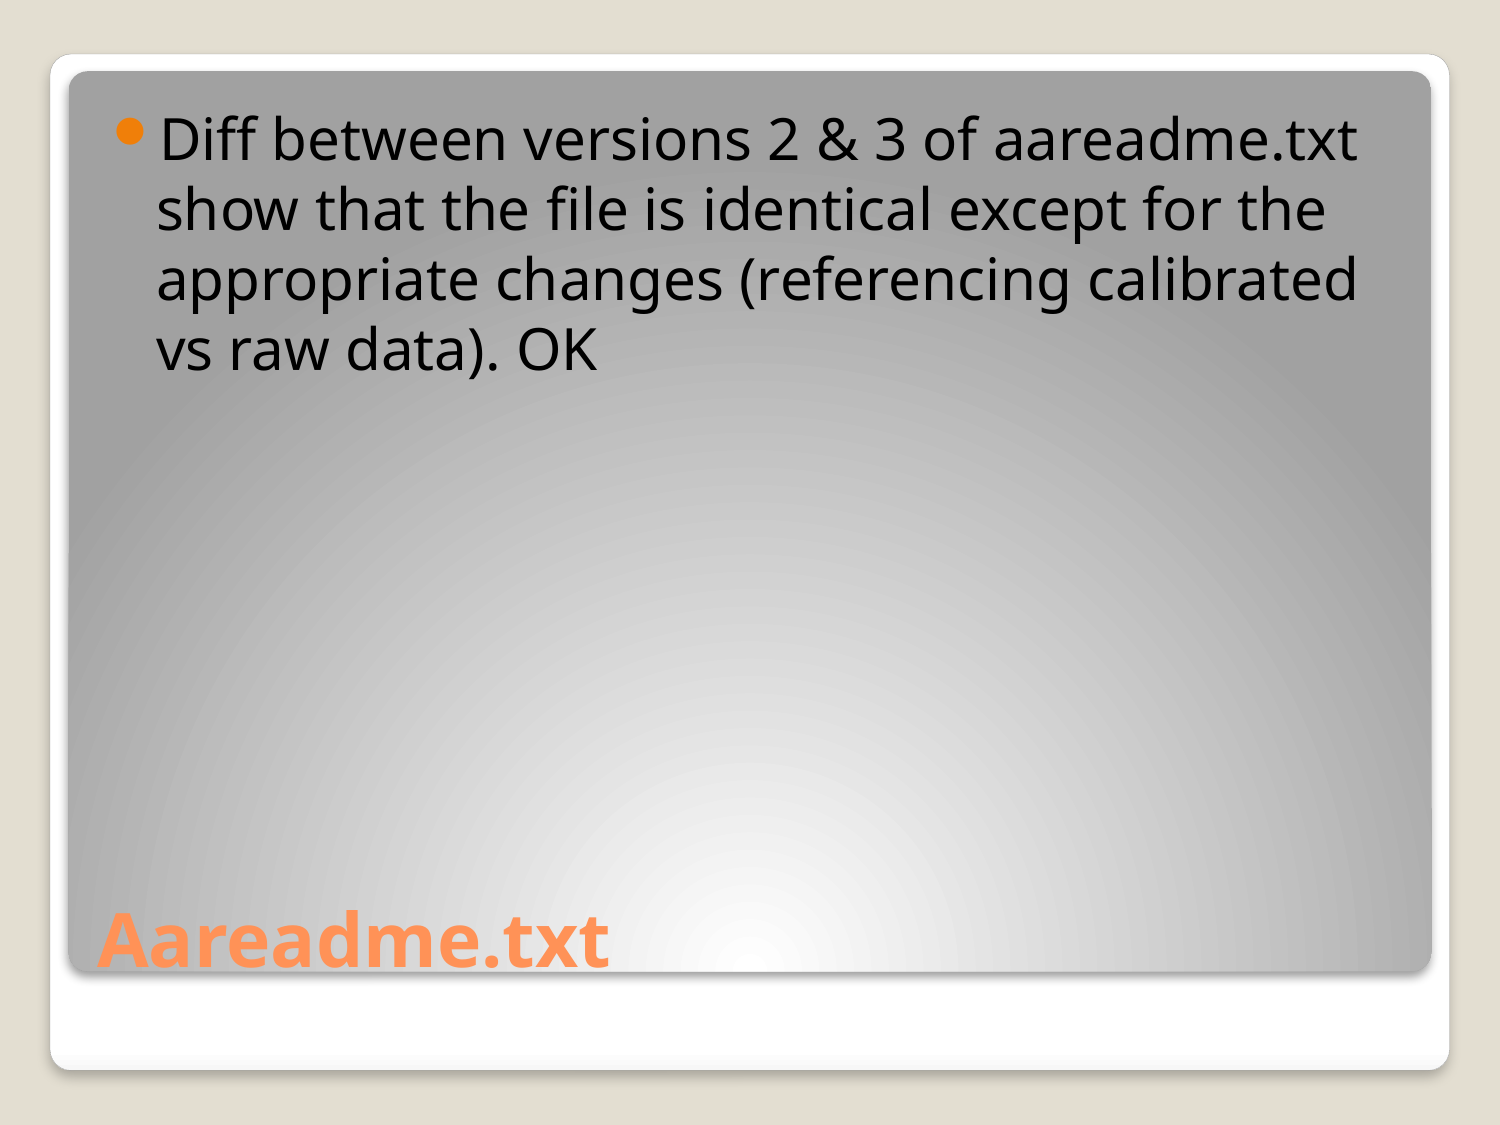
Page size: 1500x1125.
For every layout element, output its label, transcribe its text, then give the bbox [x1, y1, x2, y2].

list Diff between versions 2 & 3 of aareadme.txt show that the file is identical except for the appropriate changes (referencing calibrated vs raw data). OK [82, 86, 1425, 774]
title Aareadme.txt [82, 817, 1425, 990]
